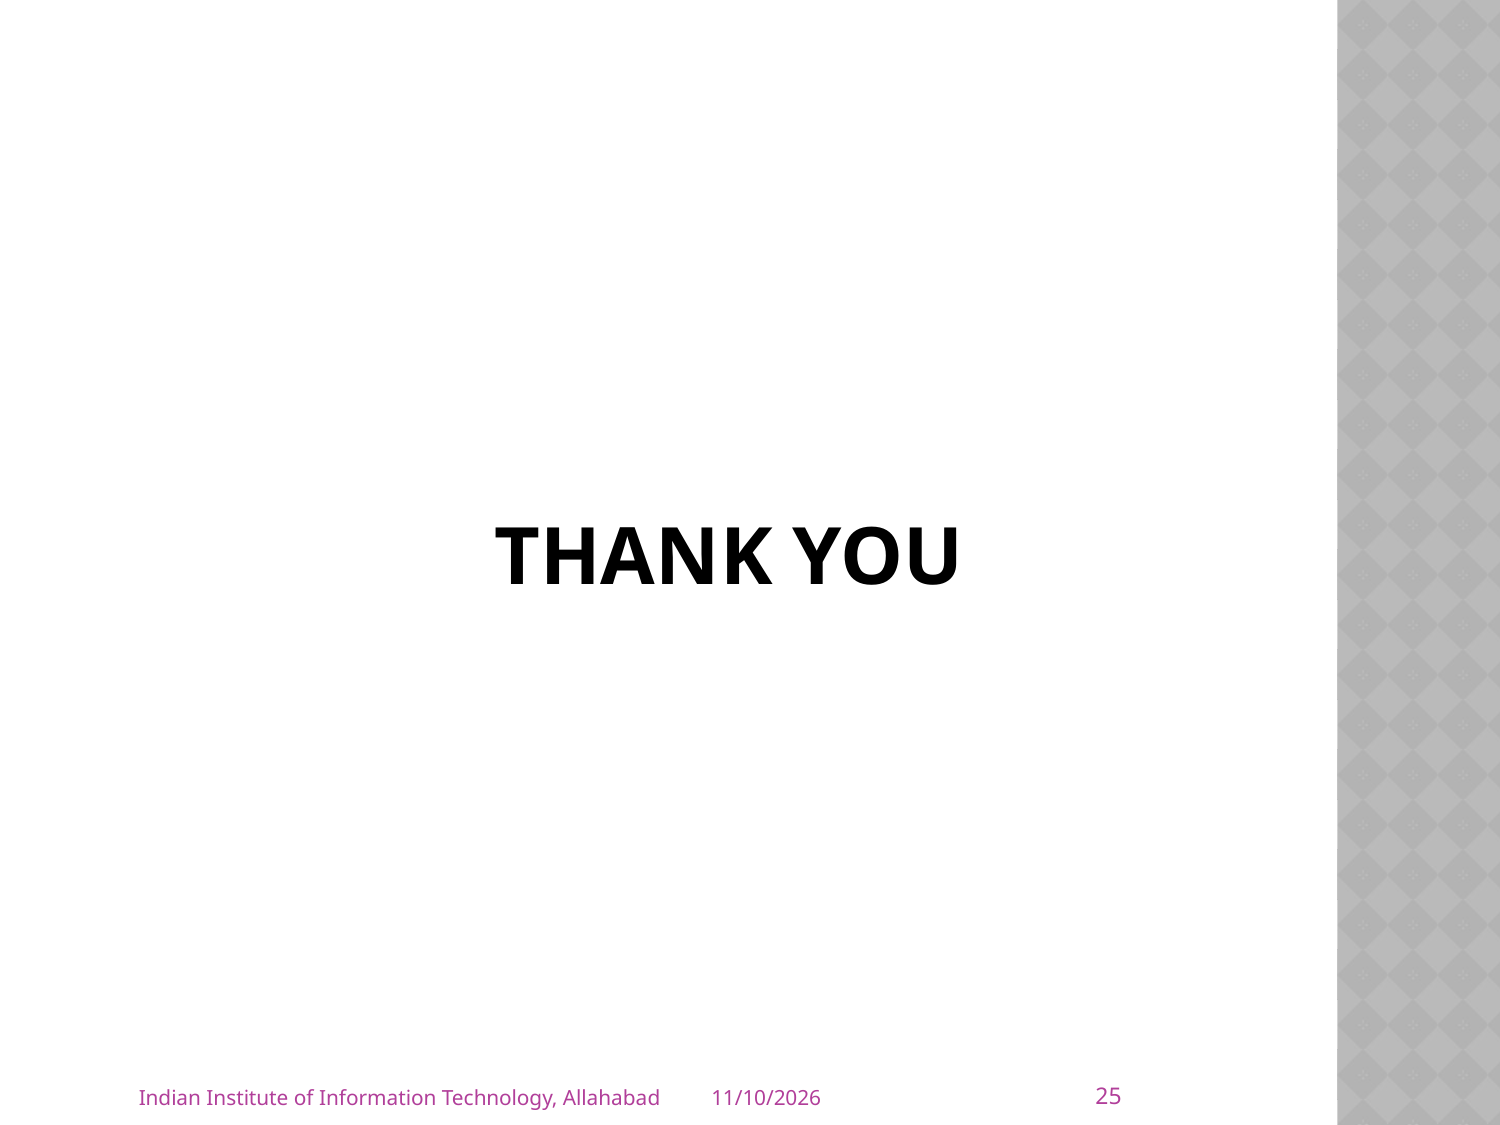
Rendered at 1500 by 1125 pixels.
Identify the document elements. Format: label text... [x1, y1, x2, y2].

title Thank you [162, 425, 1275, 600]
footer Indian Institute of Information Technology, Allahabad [75, 1075, 675, 1114]
slide_number 25 [1025, 1075, 1122, 1113]
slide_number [696, 1075, 1025, 1113]
